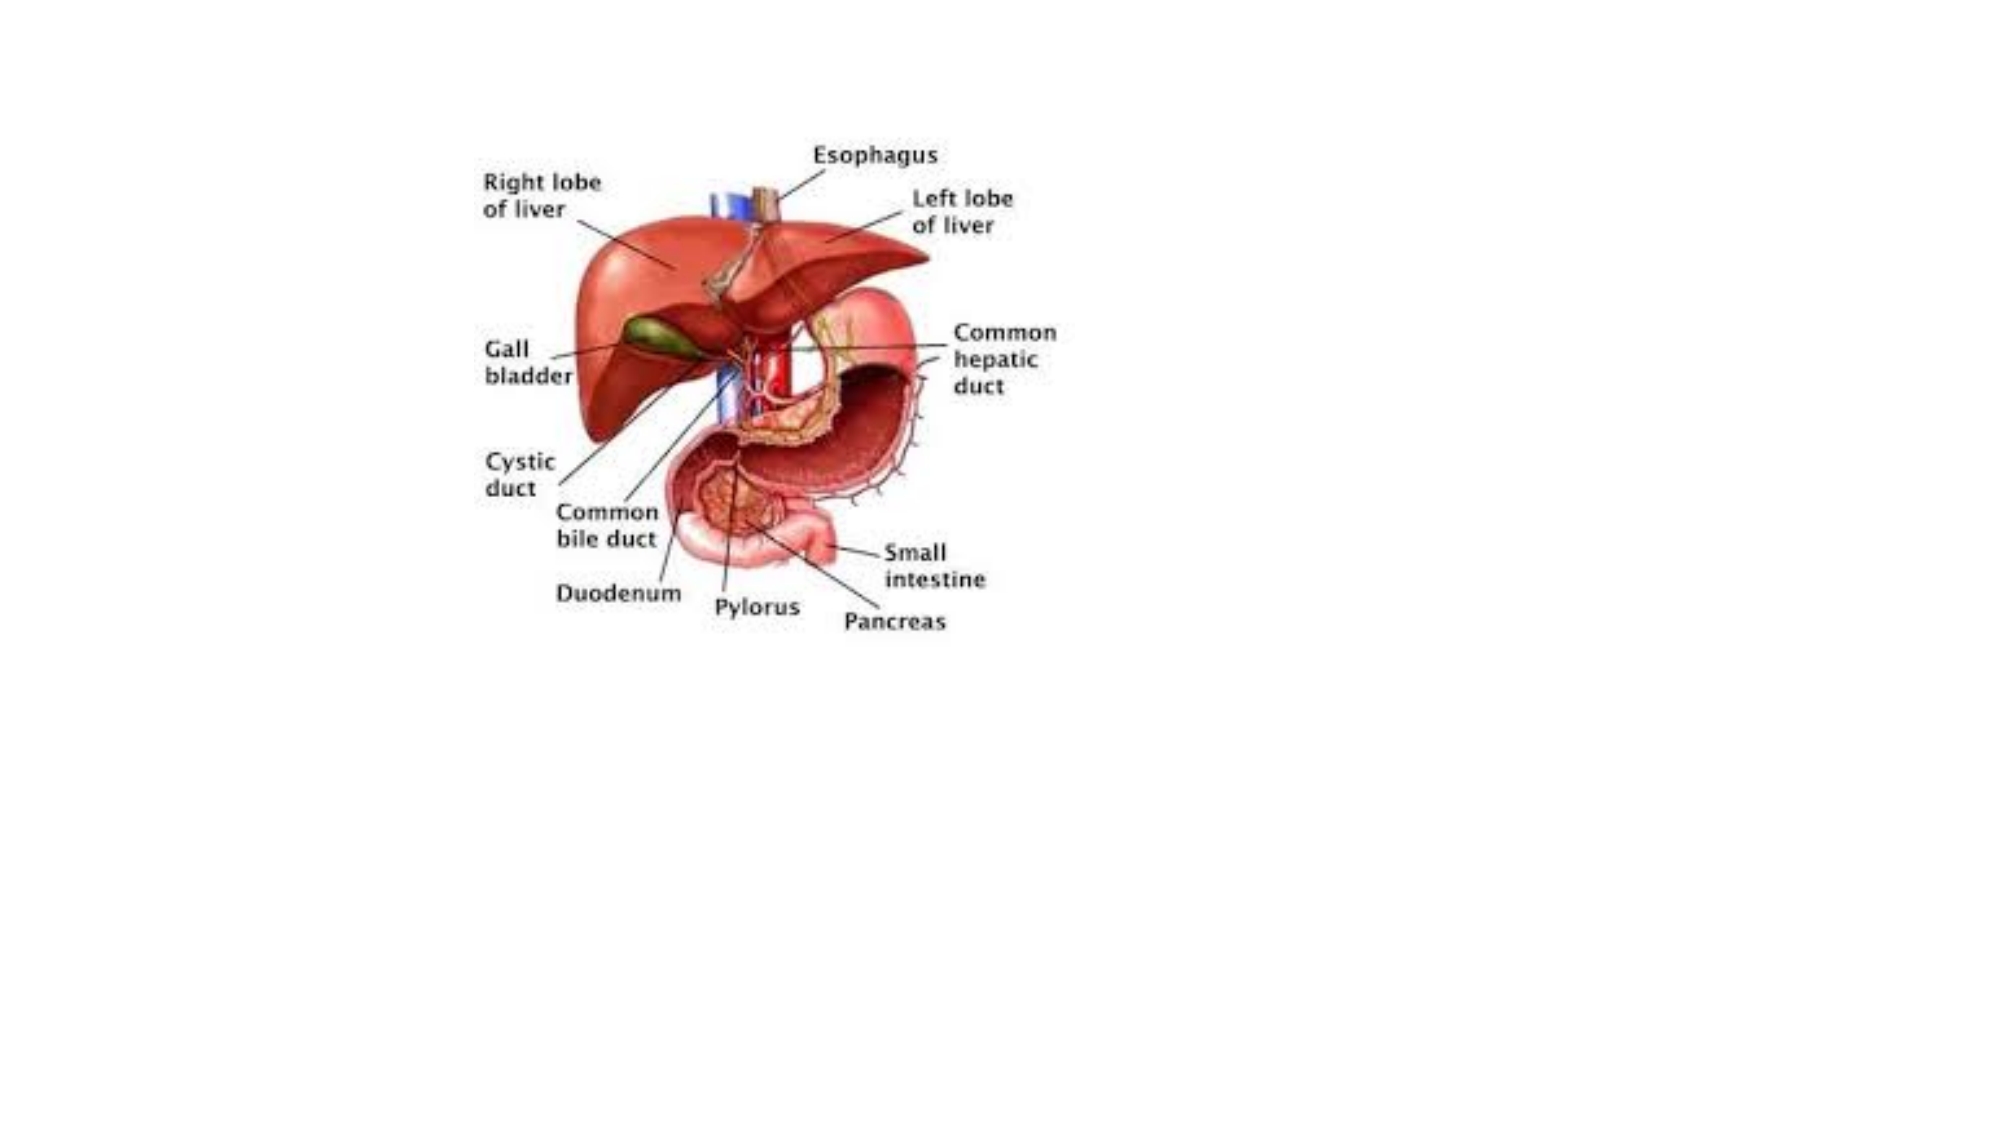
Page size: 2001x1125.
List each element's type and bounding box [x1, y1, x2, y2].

picture [474, 97, 1075, 658]
